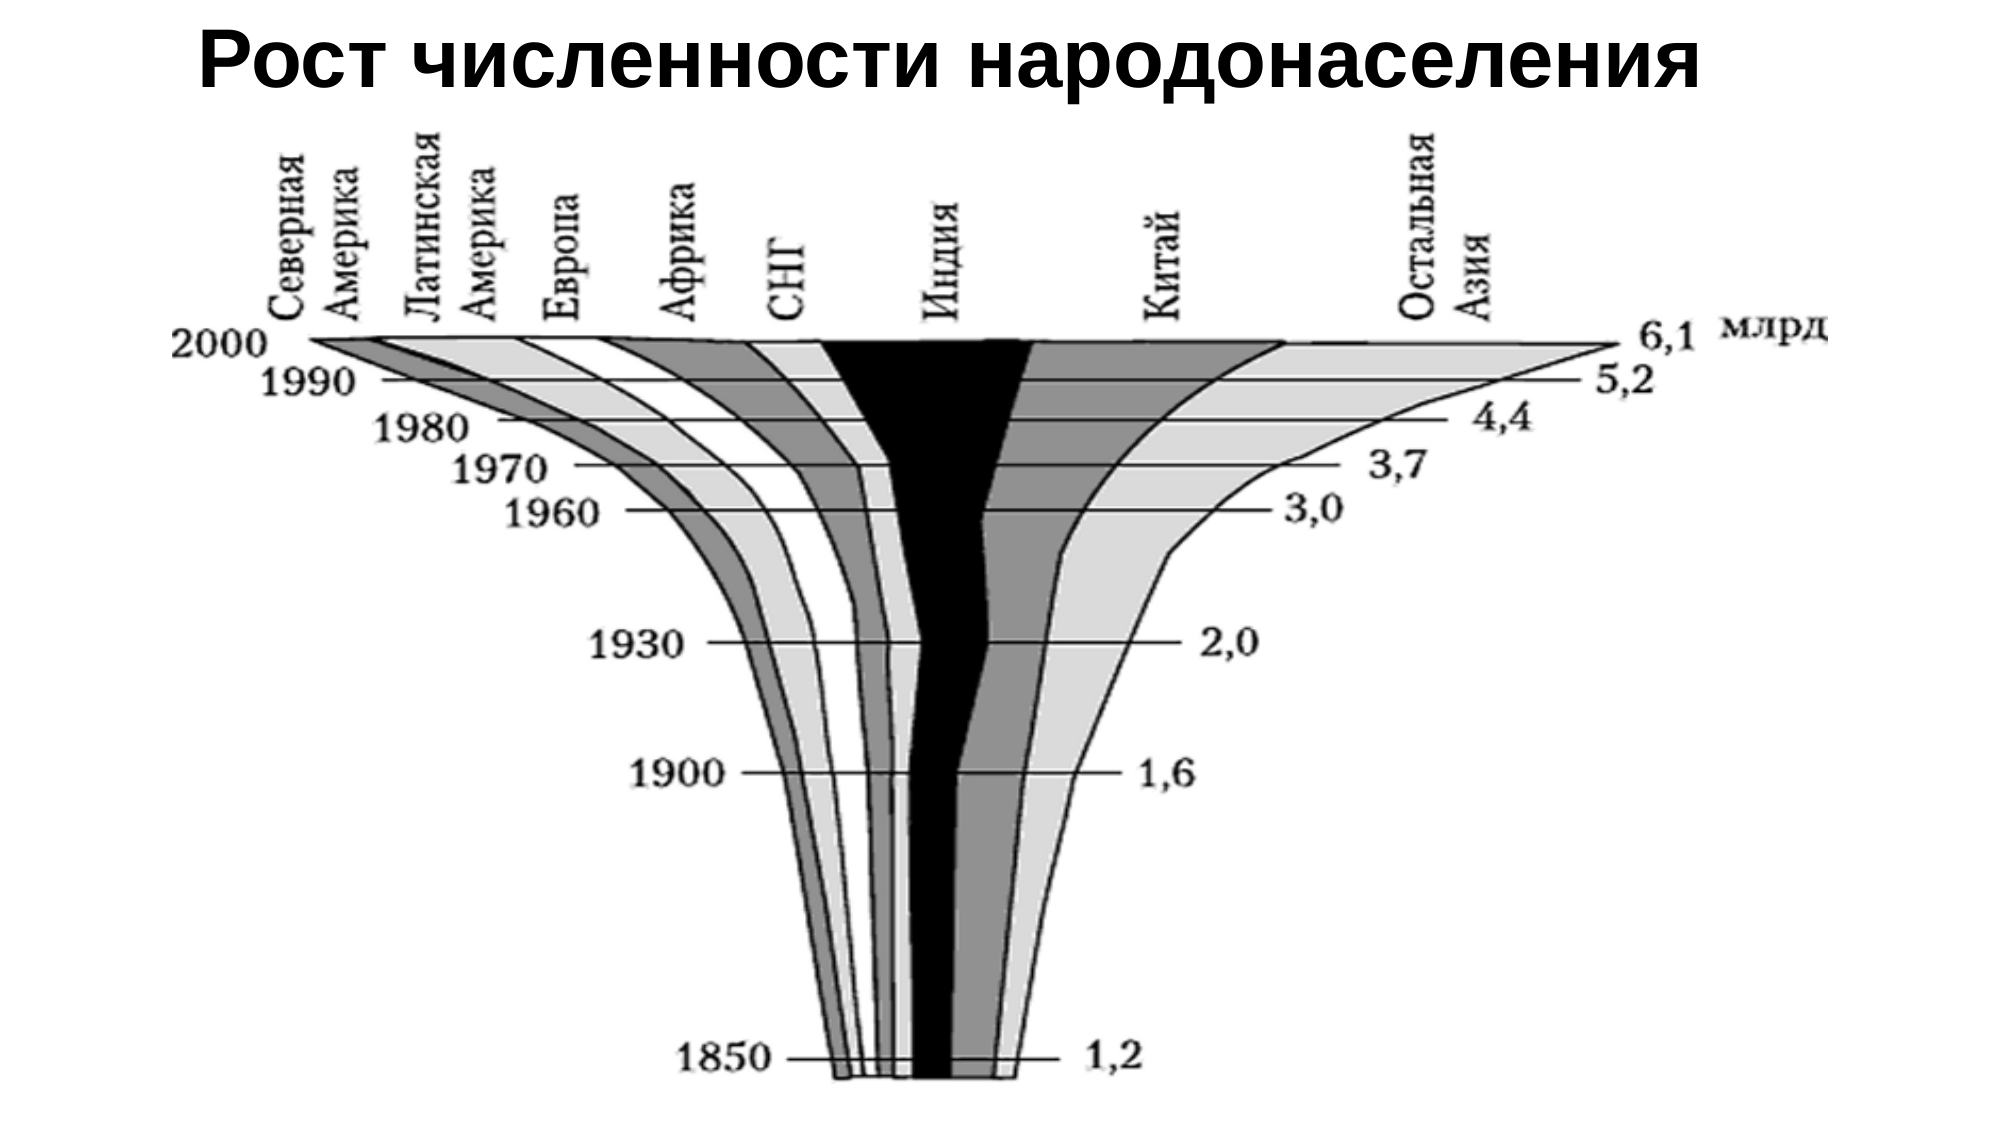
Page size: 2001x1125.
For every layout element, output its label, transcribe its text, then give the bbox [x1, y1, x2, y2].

picture [172, 131, 1828, 1084]
text_box Рост численности народонаселения [183, 0, 2000, 111]
